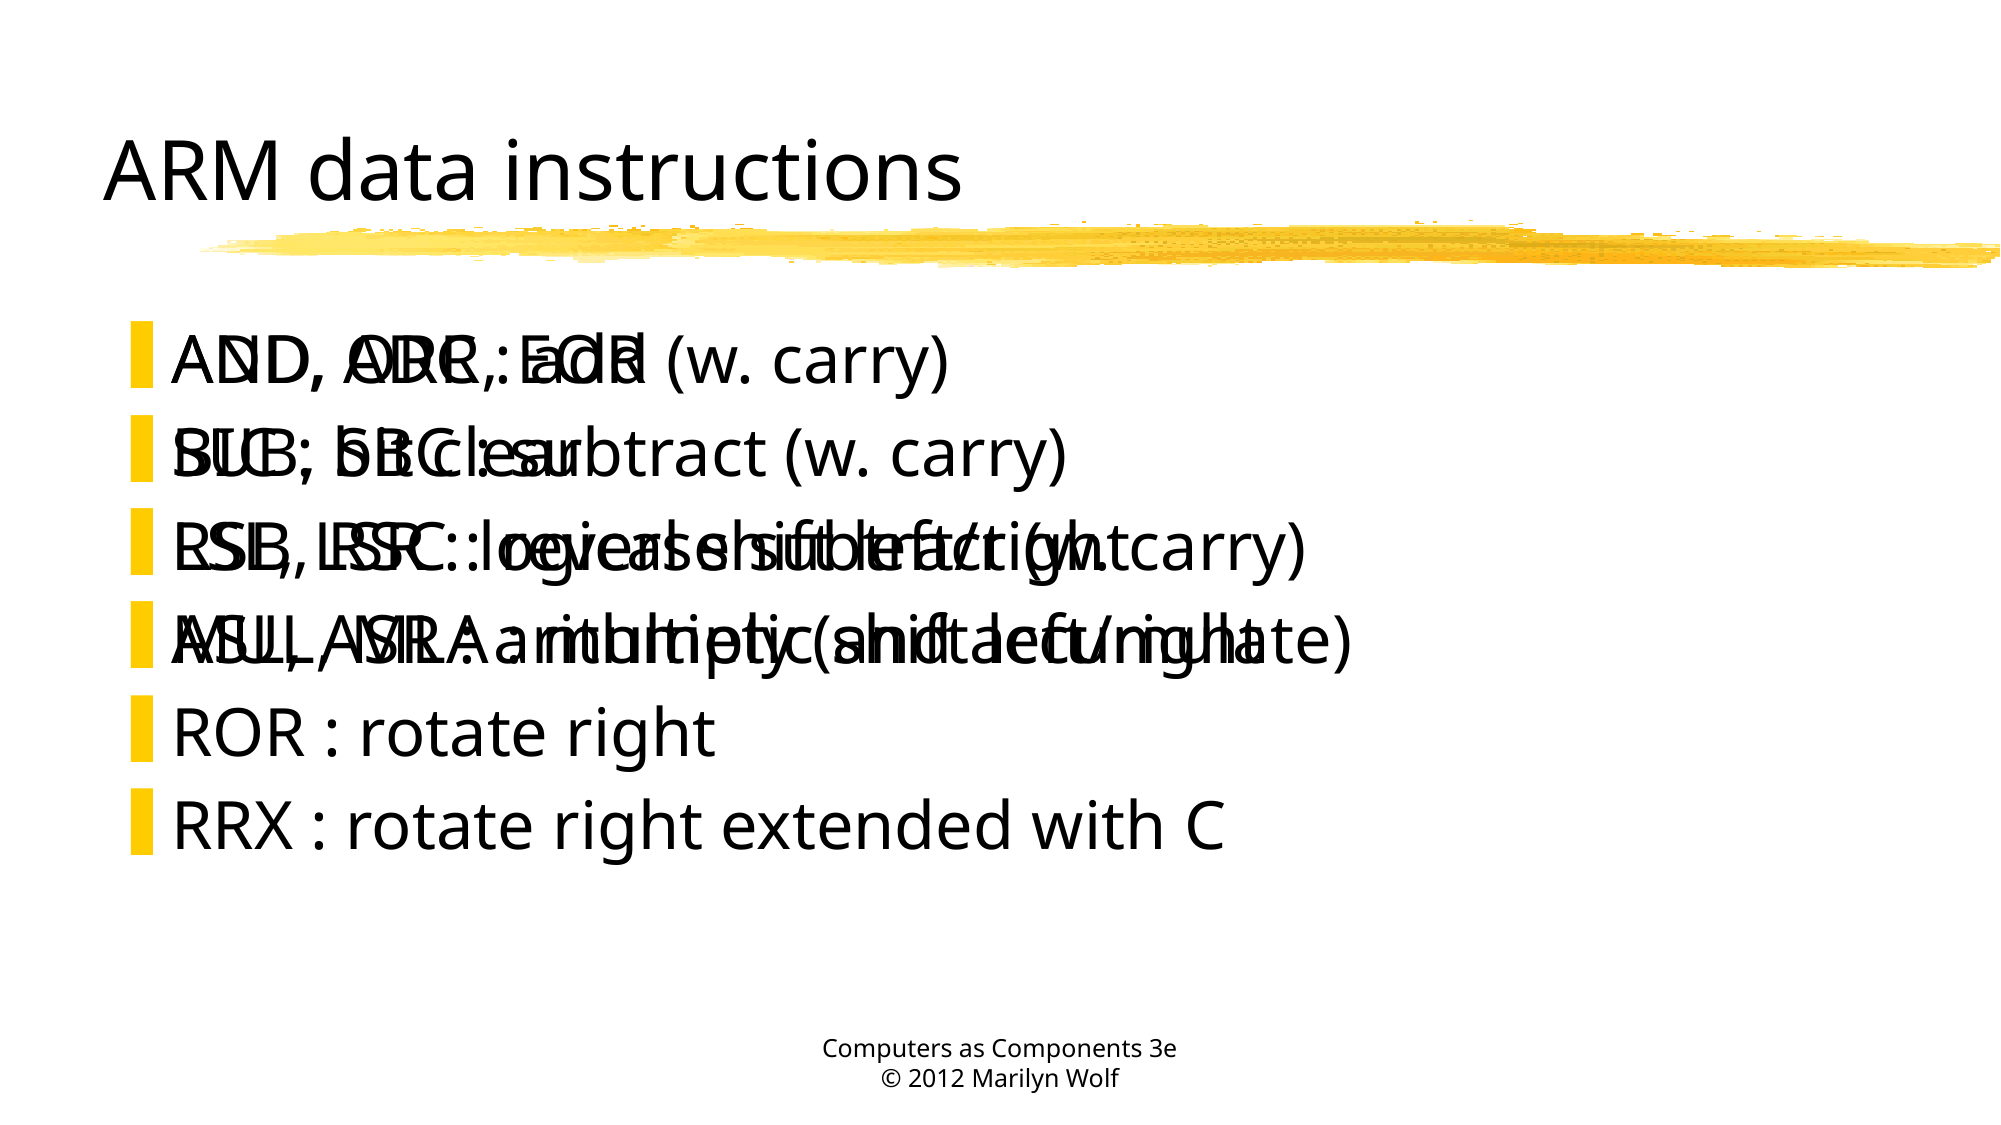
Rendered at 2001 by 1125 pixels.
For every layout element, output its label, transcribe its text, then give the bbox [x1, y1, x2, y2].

title ARM data instructions [88, 37, 1790, 226]
list AND, ORR, EOR BIC : bit clear LSL, LSR : logical shift left/right ASL, ASR : arithmetic shift left/right ROR : rotate right RRX : rotate right extended with C [99, 309, 1890, 994]
picture [200, 215, 2000, 279]
